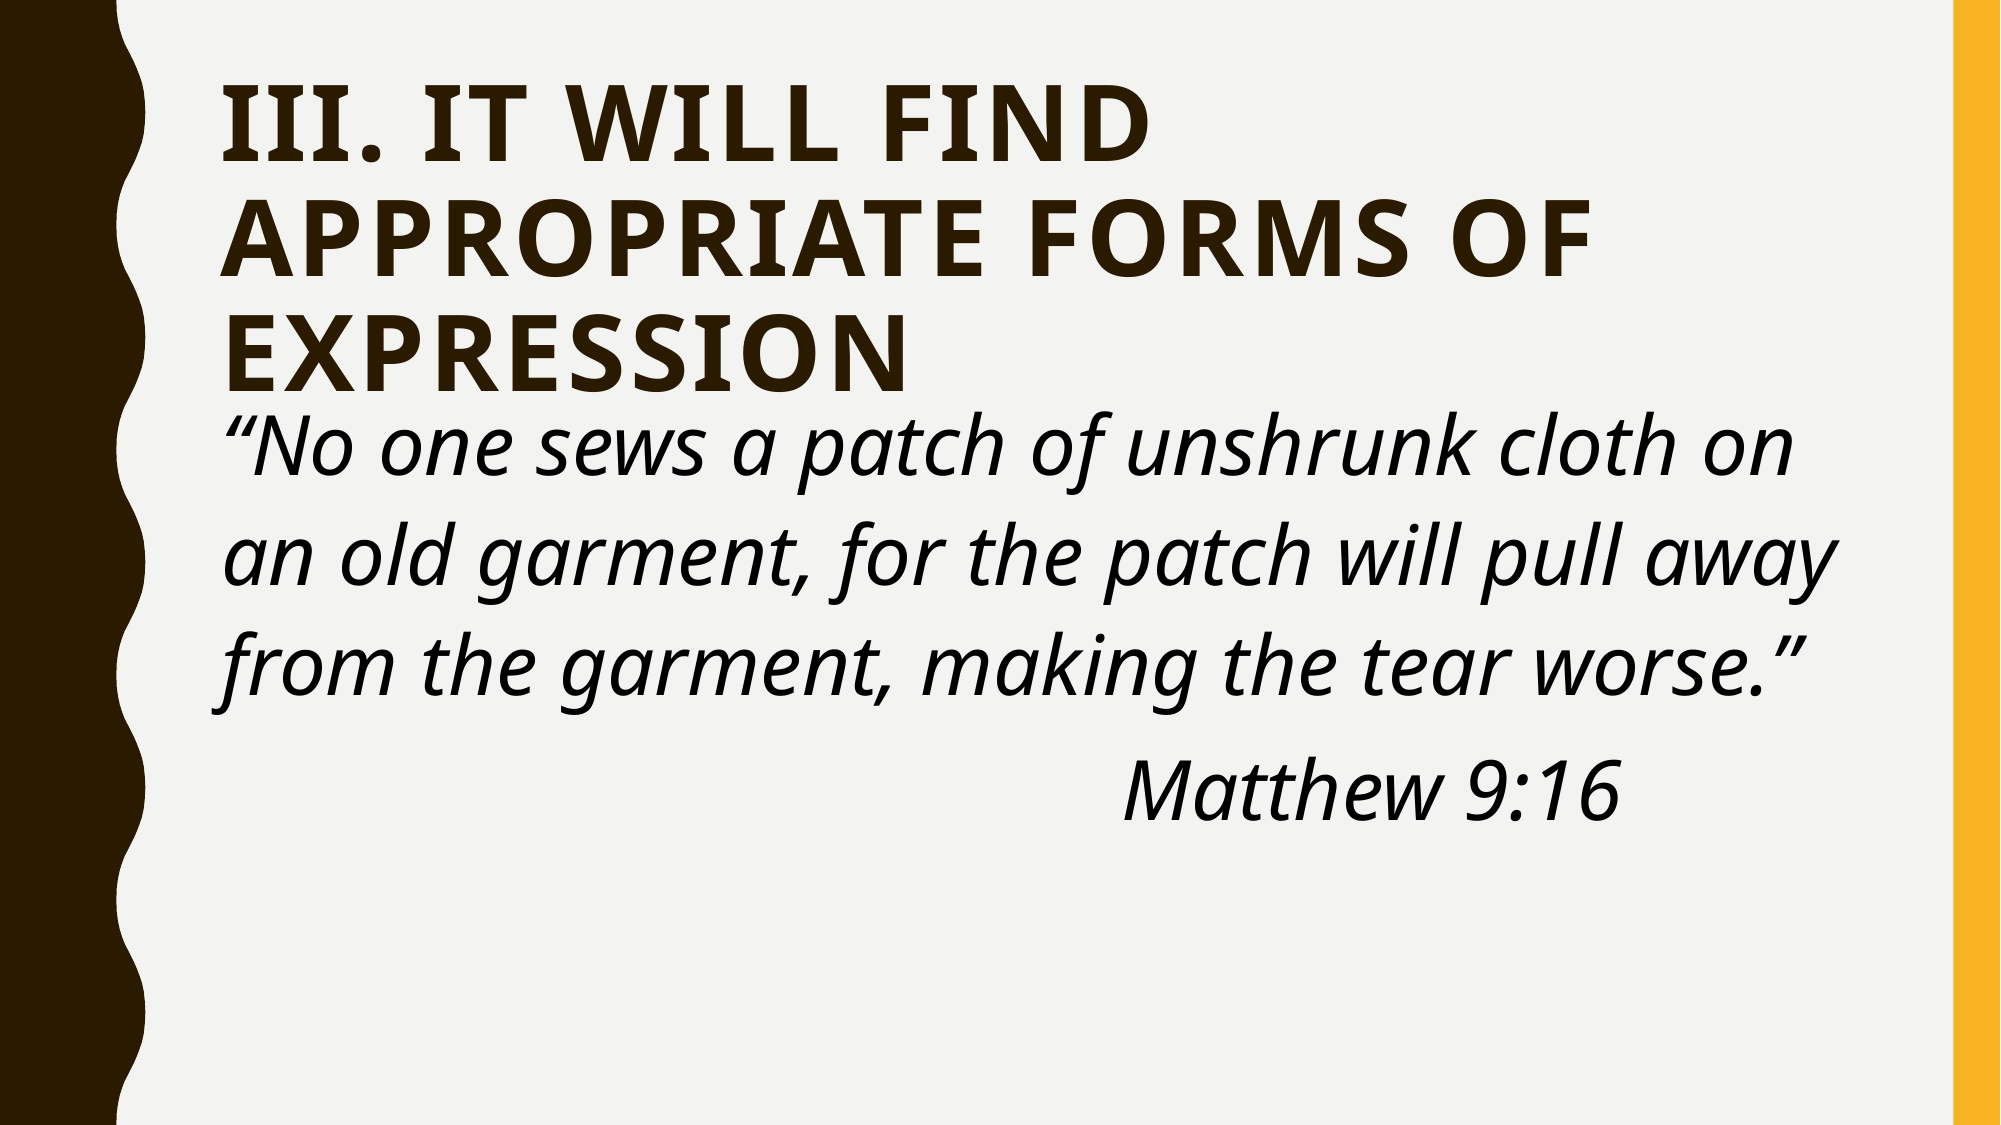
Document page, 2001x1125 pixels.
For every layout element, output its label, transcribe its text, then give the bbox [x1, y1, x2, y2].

title III. IT WILL FIND APPROPRIATE FORMS OF EXPRESSION [205, 62, 1875, 308]
list “No one sews a patch of unshrunk cloth on an old garment, for the patch will pull away from the garment, making the tear worse.” Matthew 9:16 [206, 375, 1876, 969]
